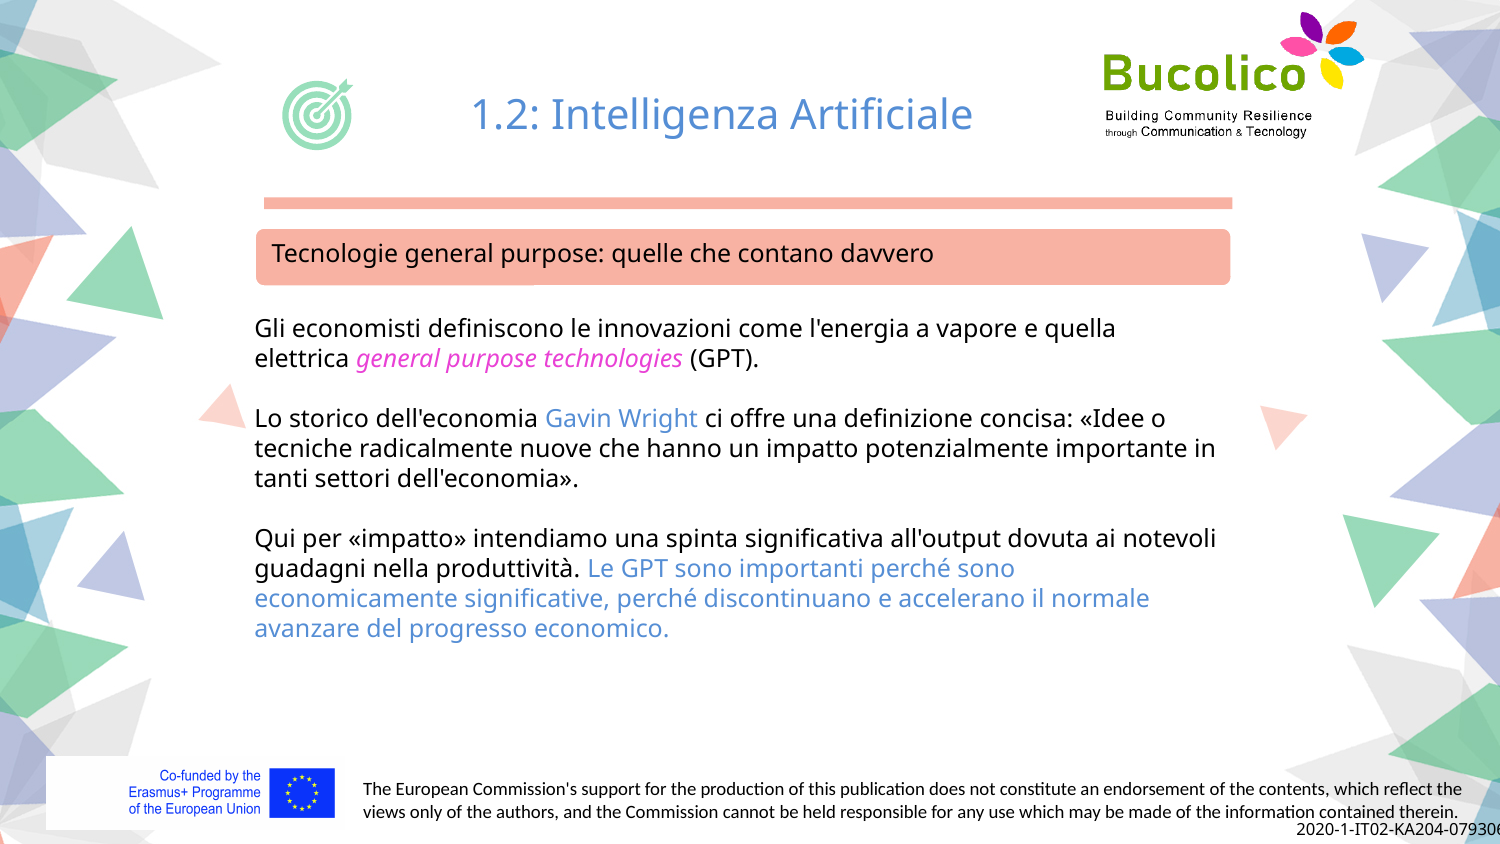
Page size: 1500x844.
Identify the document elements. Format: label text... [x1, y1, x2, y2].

text_box Gli economisti definiscono le innovazioni come l'energia a vapore e quella elettrica general purpose technologies (GPT). Lo storico dell'economia Gavin Wright ci offre una definizione concisa: «Idee o tecniche radicalmente nuove che hanno un impatto potenzialmente importante in tanti settori dell'economia». Qui per «impatto» intendiamo una spinta significativa all'output dovuta ai notevoli guadagni nella produttività. Le GPT sono importanti perché sono economicamente significative, perché discontinuano e accelerano il normale avanzare del progresso economico. [239, 305, 1258, 650]
text_box [280, 76, 356, 153]
text_box The European Commission's support for the production of this publication does not constitute an endorsement of the contents, which reflect the views only of the authors, and the Commission cannot be held responsible for any use which may be made of the information contained therein. [348, 769, 1486, 830]
picture [0, 0, 1500, 844]
list 1.2: Intelligenza Artificiale [410, 65, 1034, 161]
text_box Tecnologie general purpose: quelle che contano davvero [251, 224, 1235, 290]
text_box [262, 195, 1235, 211]
